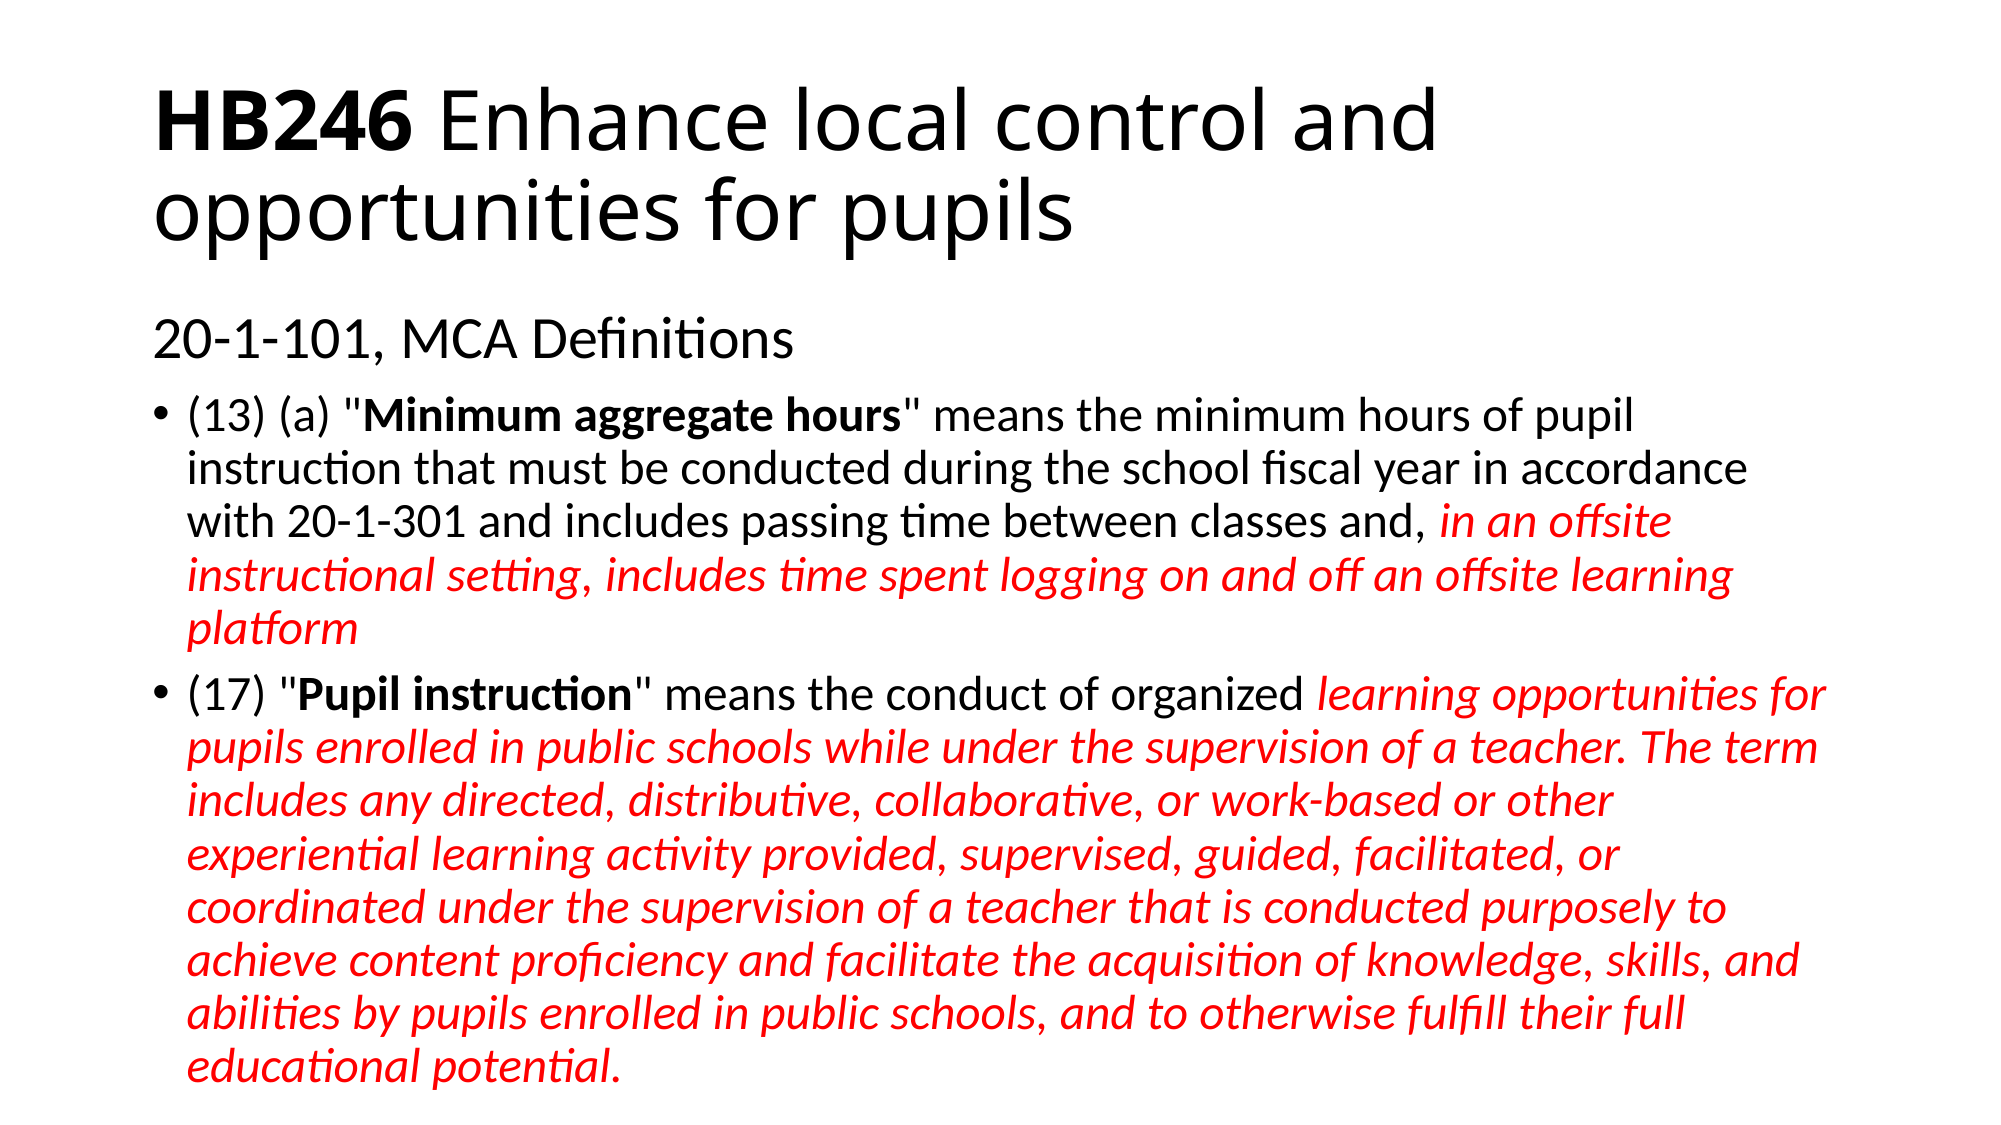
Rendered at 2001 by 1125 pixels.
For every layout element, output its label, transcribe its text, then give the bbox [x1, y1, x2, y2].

list 20-1-101, MCA Definitions (13) (a) "Minimum aggregate hours" means the minimum hours of pupil instruction that must be conducted during the school fiscal year in accordance with 20-1-301 and includes passing time between classes and, in an offsite instructional setting, includes time spent logging on and off an offsite learning platform (17) "Pupil instruction" means the conduct of organized learning opportunities for pupils enrolled in public schools while under the supervision of a teacher. The term includes any directed, distributive, collaborative, or work-based or other experiential learning activity provided, supervised, guided, facilitated, or coordinated under the supervision of a teacher that is conducted purposely to achieve content proficiency and facilitate the acquisition of knowledge, skills, and abilities by pupils enrolled in public schools, and to otherwise fulfill their full educational potential. [137, 299, 1863, 1108]
title HB246 Enhance local control and opportunities for pupils [137, 59, 1863, 278]
